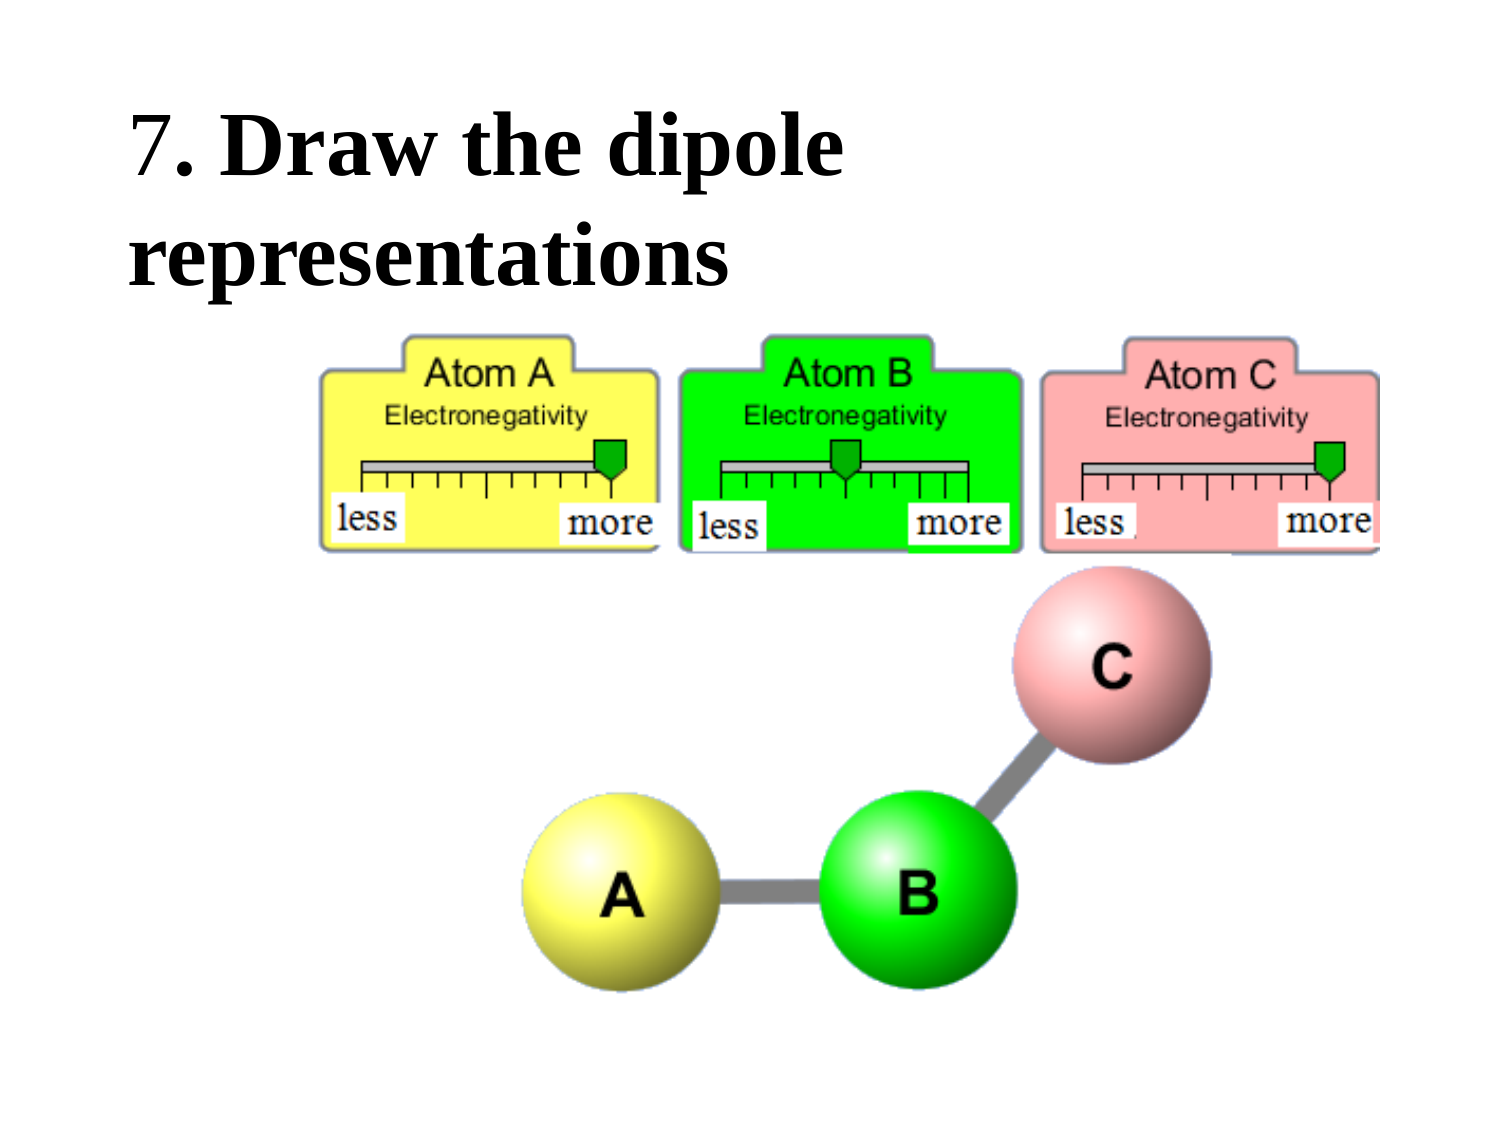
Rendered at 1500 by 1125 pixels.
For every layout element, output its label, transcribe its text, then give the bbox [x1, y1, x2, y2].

picture [299, 292, 1380, 1001]
title 7. Draw the dipole representations [112, 99, 1388, 288]
